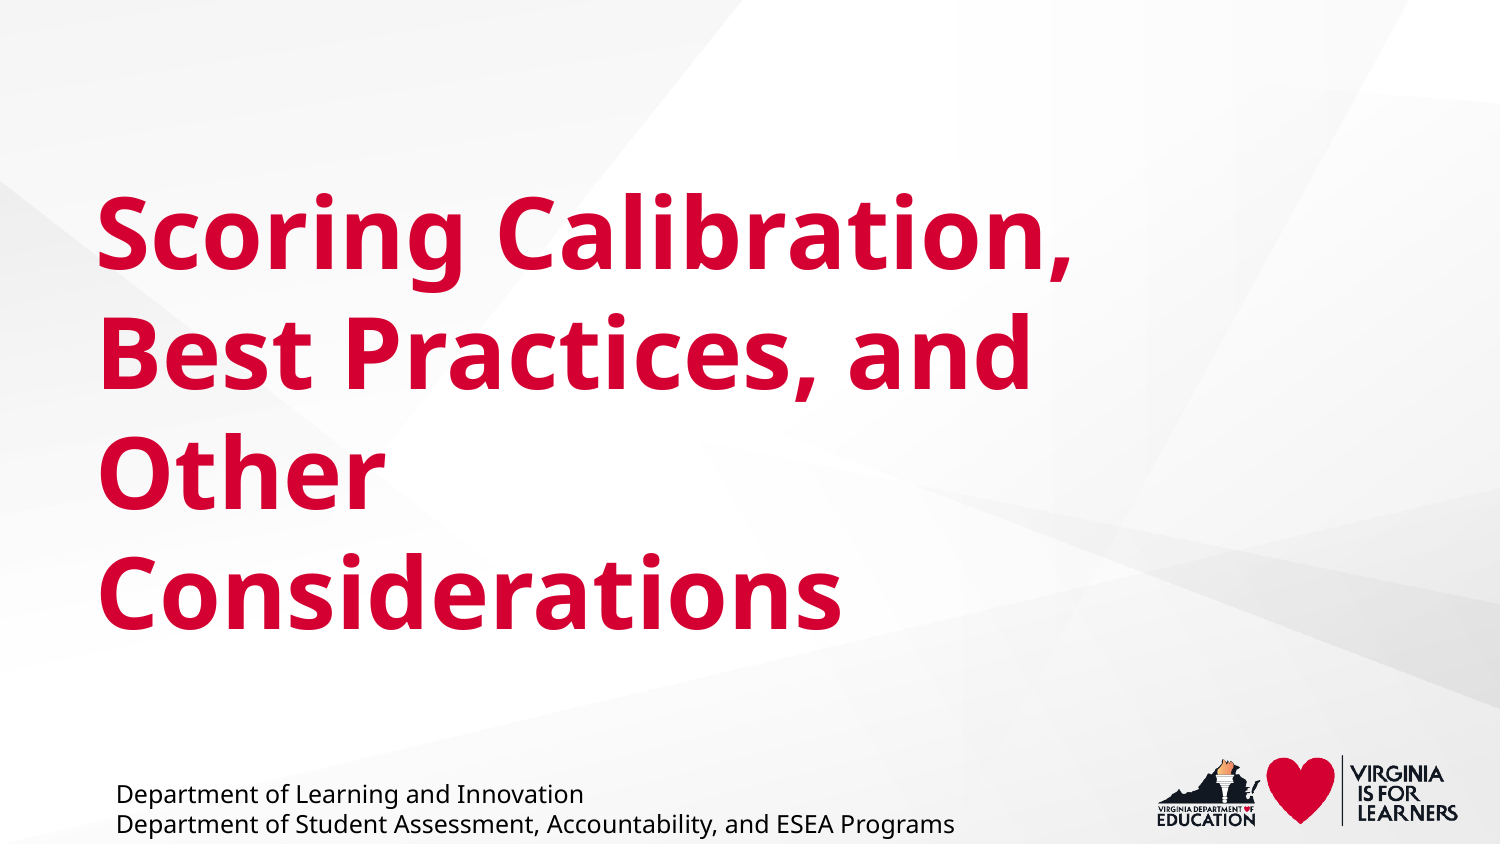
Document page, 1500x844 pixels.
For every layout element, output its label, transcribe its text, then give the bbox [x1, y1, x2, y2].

title Scoring Calibration, Best Practices, and Other Considerations [80, 73, 1125, 745]
picture [0, 0, 1500, 844]
